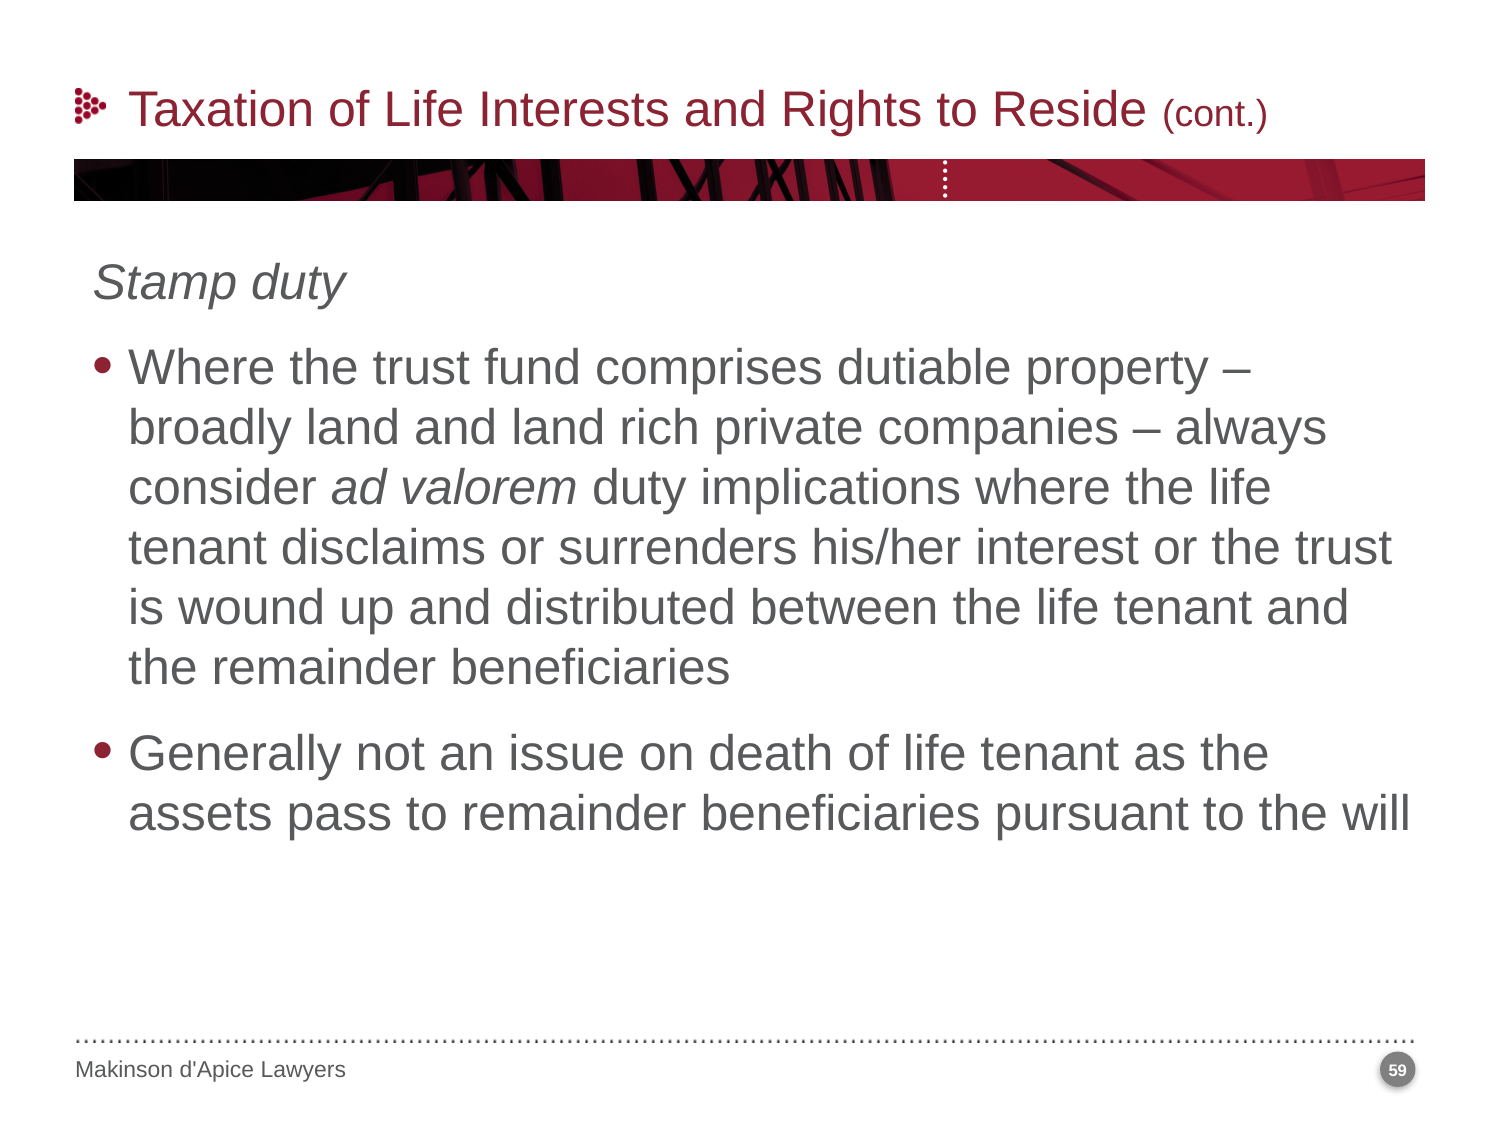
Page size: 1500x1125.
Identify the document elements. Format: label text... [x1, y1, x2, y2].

slide_number 59 [1374, 1046, 1421, 1093]
picture [74, 159, 1425, 201]
list Stamp duty Where the trust fund comprises dutiable property – broadly land and land rich private companies – always consider ad valorem duty implications where the life tenant disclaims or surrenders his/her interest or the trust is wound up and distributed between the life tenant and the remainder beneficiaries Generally not an issue on death of life tenant as the assets pass to remainder beneficiaries pursuant to the will [75, 249, 1425, 973]
picture [69, 1036, 1420, 1043]
list Taxation of Life Interests and Rights to Reside (cont.) [75, 34, 1425, 137]
picture [75, 88, 106, 124]
